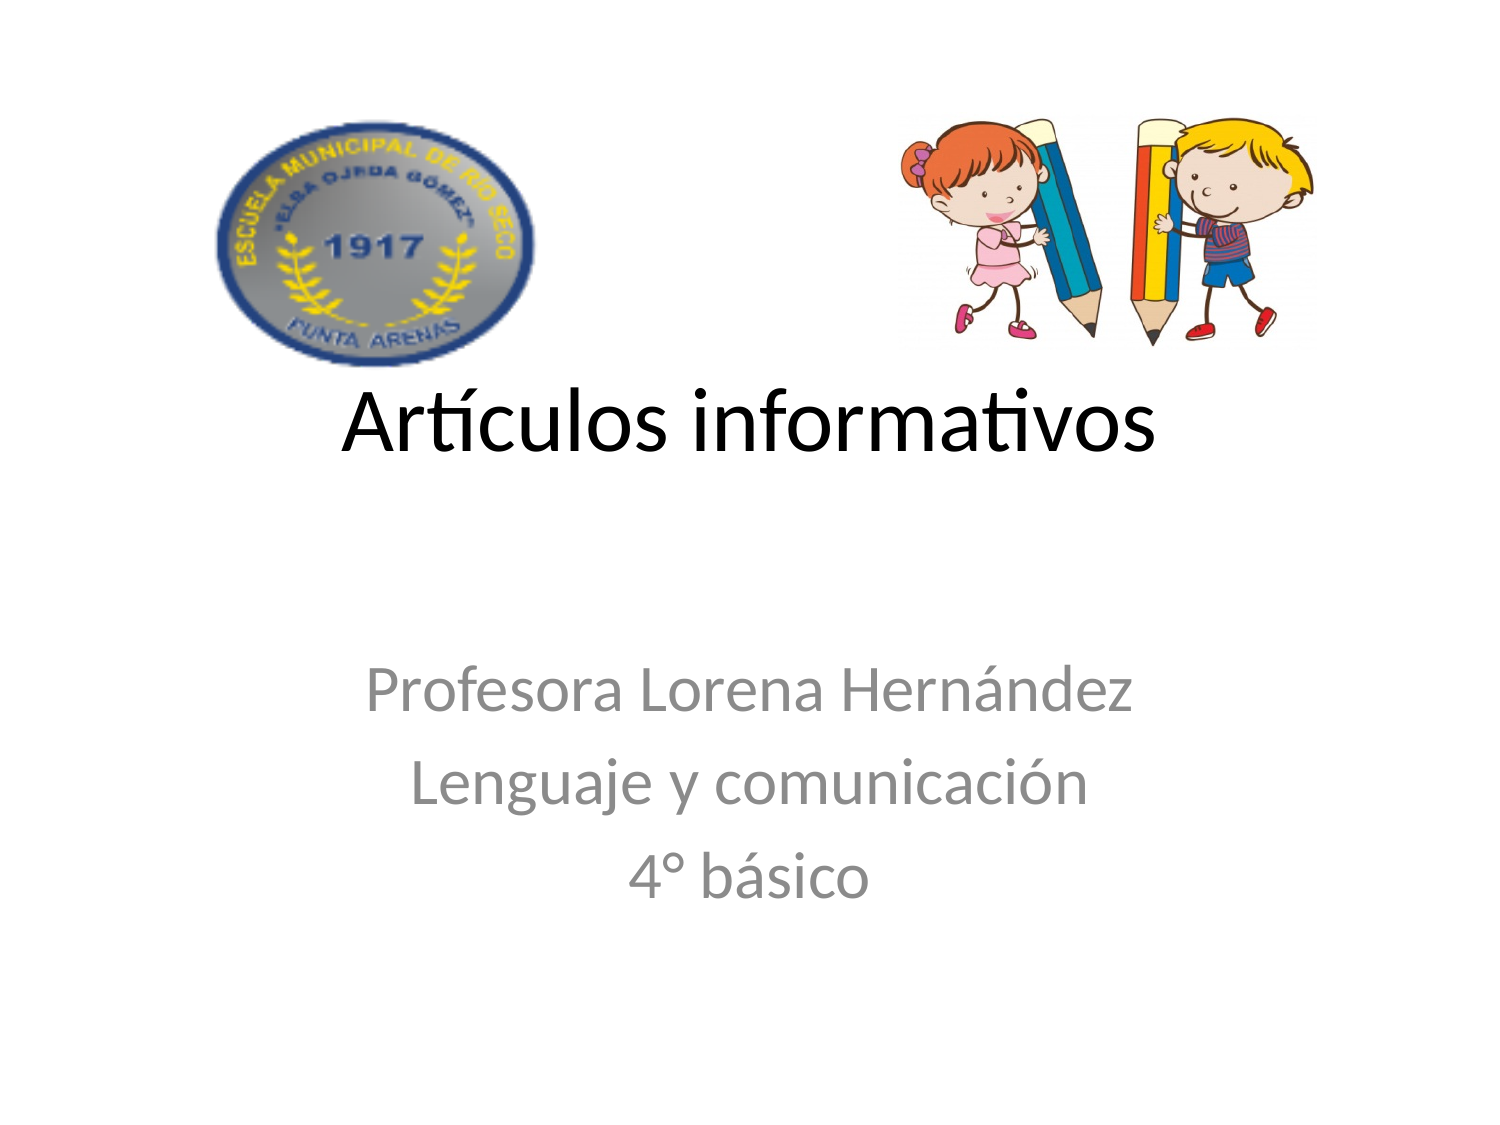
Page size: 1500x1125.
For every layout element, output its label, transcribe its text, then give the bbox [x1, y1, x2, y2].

picture [206, 112, 550, 386]
subtitle Profesora Lorena Hernández Lenguaje y comunicación 4° básico [225, 637, 1275, 925]
picture [897, 112, 1318, 351]
title Artículos informativos [112, 349, 1388, 591]
